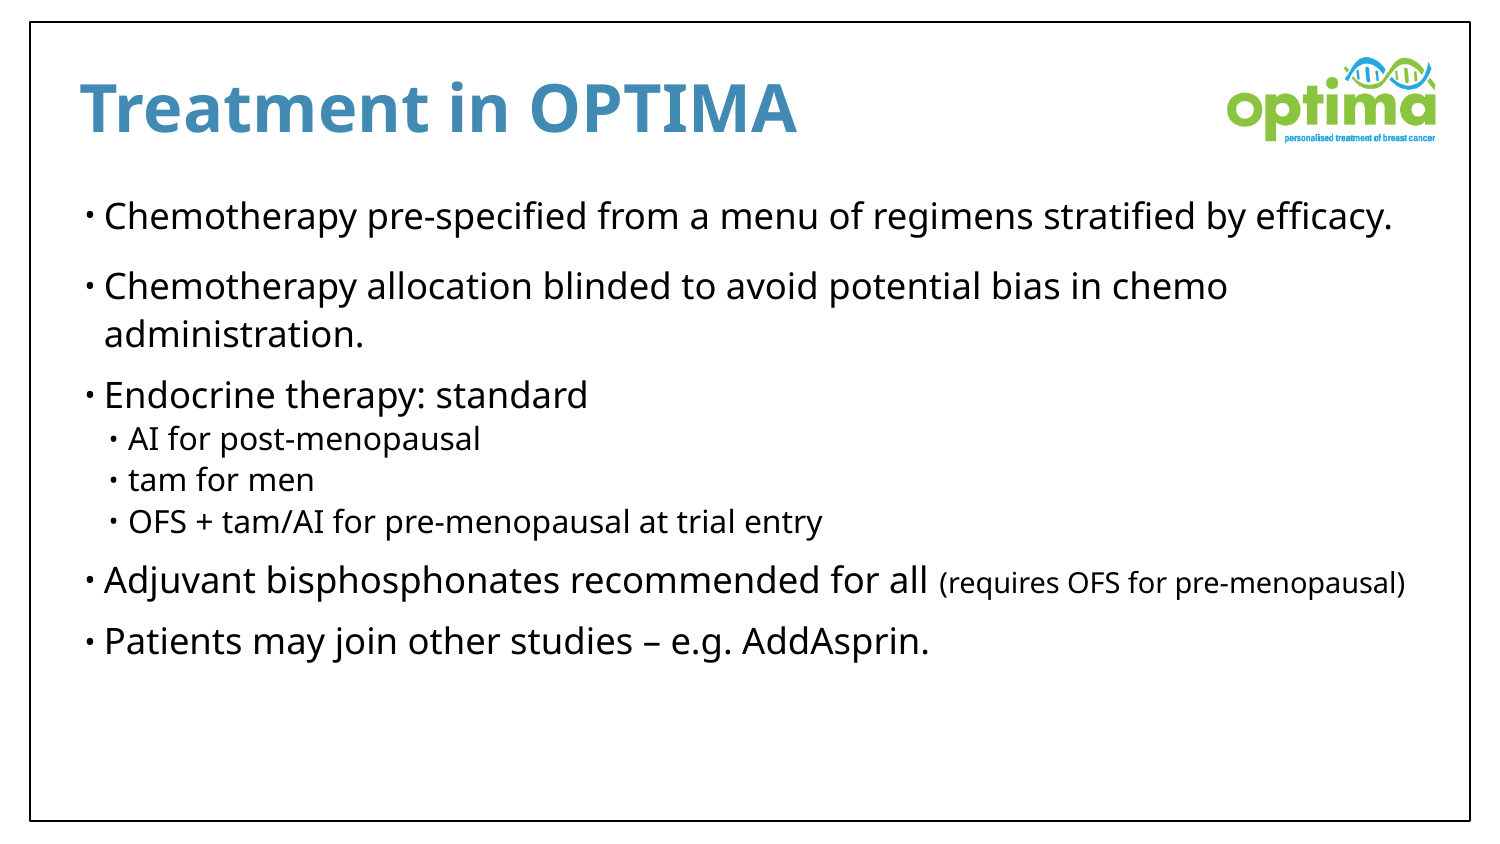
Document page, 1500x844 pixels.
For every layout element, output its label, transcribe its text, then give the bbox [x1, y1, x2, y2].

picture [1211, 41, 1458, 159]
title Treatment in OPTIMA [64, 27, 1211, 180]
list Chemotherapy pre-specified from a menu of regimens stratified by efficacy. Chemotherapy allocation blinded to avoid potential bias in chemo administration. Endocrine therapy: standard AI for post-menopausal tam for men OFS + tam/AI for pre-menopausal at trial entry Adjuvant bisphosphonates recommended for all (requires OFS for pre-menopausal) Patients may join other studies – e.g. AddAsprin. [64, 180, 1433, 746]
